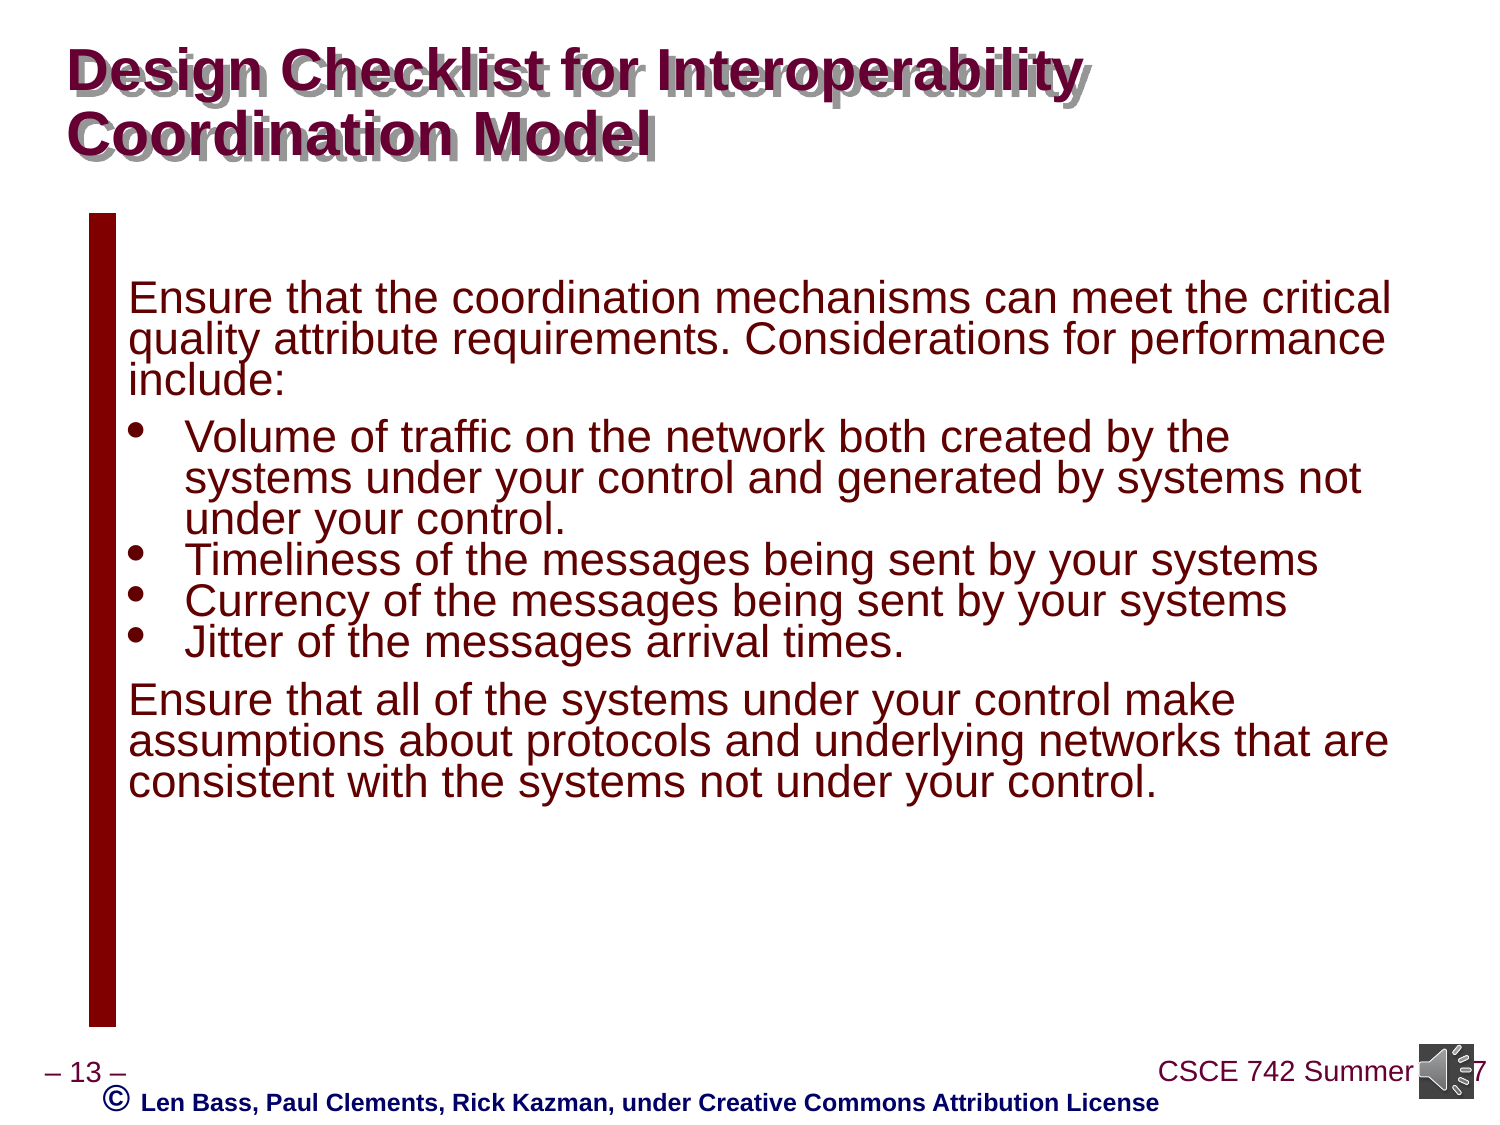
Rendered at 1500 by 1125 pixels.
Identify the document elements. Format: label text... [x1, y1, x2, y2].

title Design Checklist for Interoperability Coordination Model [66, 40, 1497, 169]
footer © Len Bass, Paul Clements, Rick Kazman, under Creative Commons Attribution License [87, 1066, 1188, 1113]
table_header [89, 213, 116, 1027]
picture [1417, 1042, 1476, 1101]
table_header Ensure that the coordination mechanisms can meet the critical quality attribute requirements. Considerations for performance include: Volume of traffic on the network both created by the systems under your control and generated by systems not under your control. Timeliness of the messages being sent by your systems Currency of the messages being sent by your systems Jitter of the messages arrival times. Ensure that all of the systems under your control make assumptions about protocols and underlying networks that are consistent with the systems not under your control. [118, 213, 1412, 1027]
